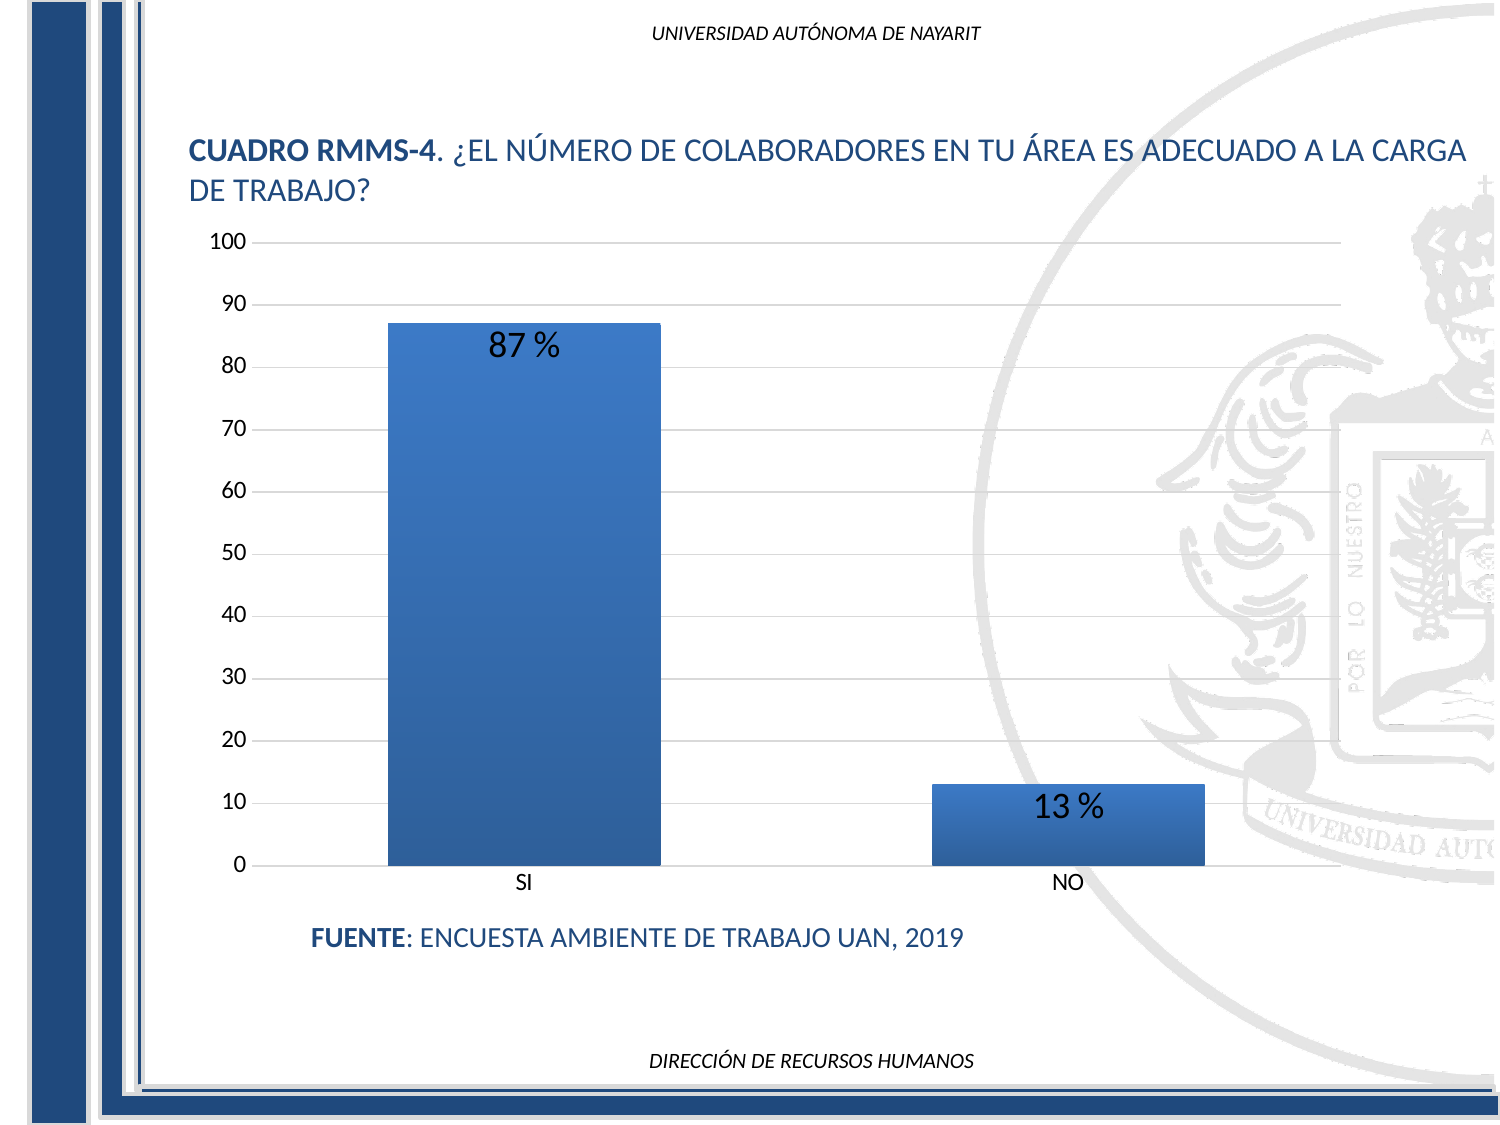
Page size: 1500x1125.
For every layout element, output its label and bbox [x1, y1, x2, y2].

text_box [29, 0, 1500, 1125]
chart [184, 216, 1365, 911]
